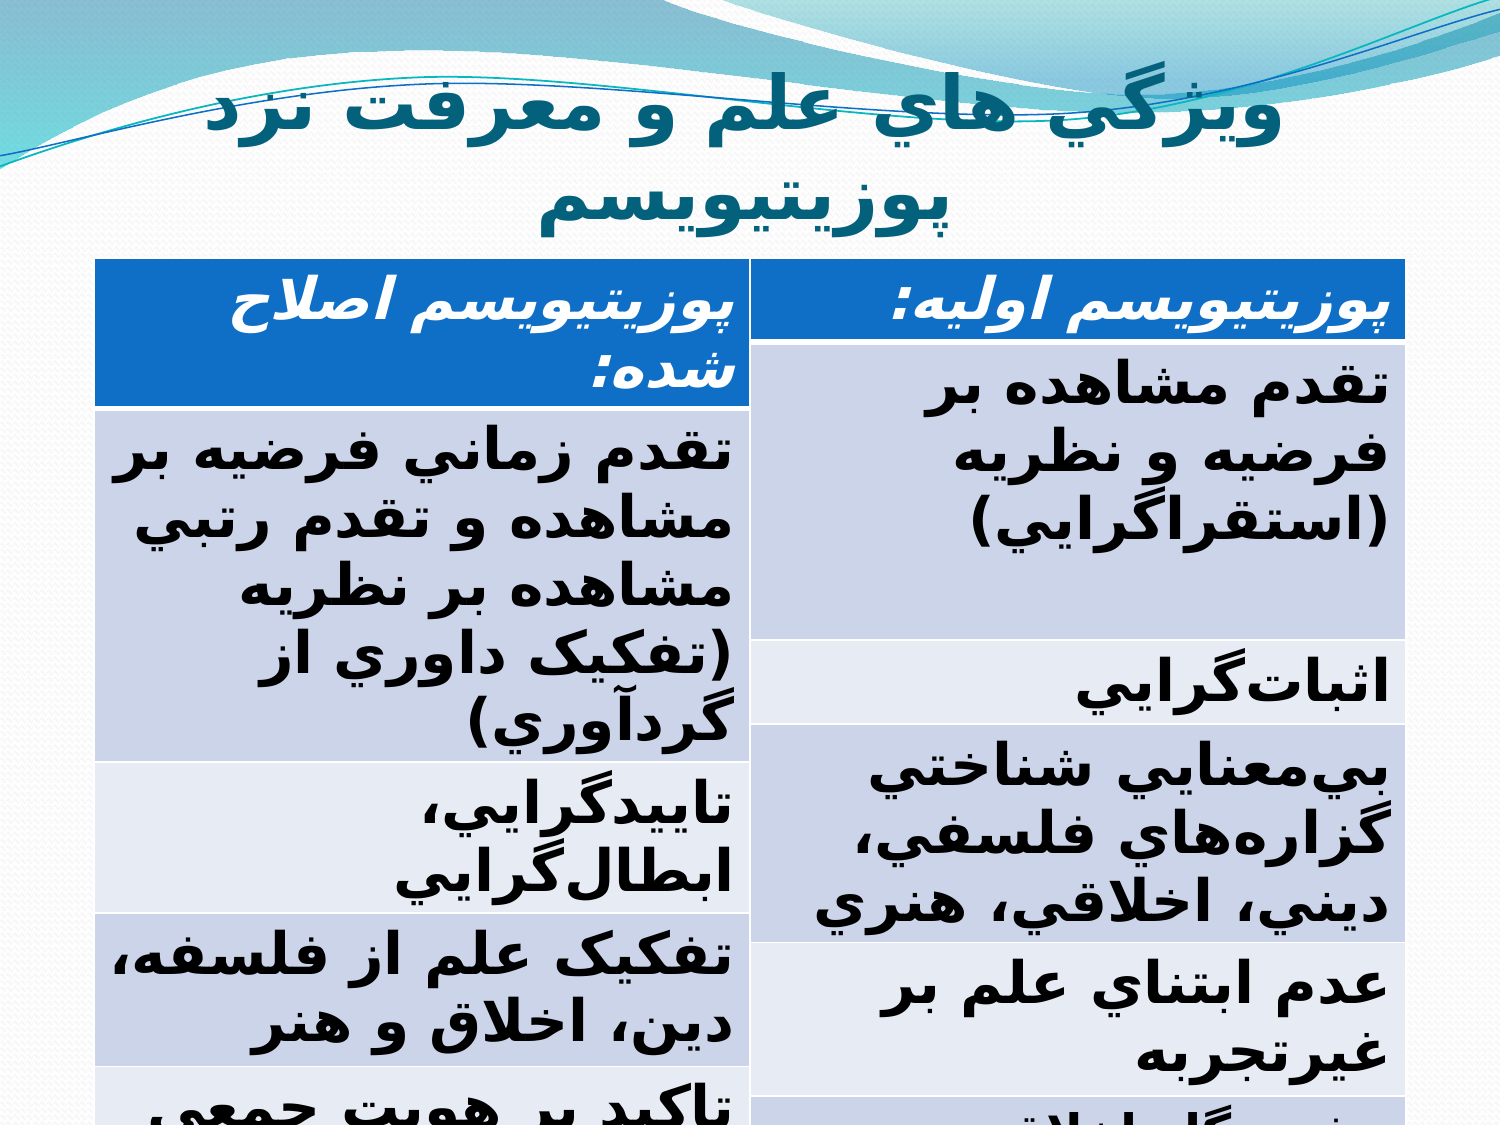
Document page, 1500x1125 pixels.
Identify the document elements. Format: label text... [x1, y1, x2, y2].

table_cell تقدم زماني فرضيه بر مشاهده و تقدم رتبي مشاهده بر نظريه (تفکيک داوري از گردآوري) [95, 411, 749, 761]
table_cell تاکيد بر هويت جمعي علم (ابتناي علم بر تصميم دانشمندان) [95, 1067, 749, 1125]
table_cell اثبات‌گرايي [751, 641, 1405, 723]
table_cell تفکيک علم از فلسفه، دين، اخلاق و هنر [95, 914, 749, 1066]
table_cell نفي نگاه اخلاقي به دانشمند [751, 1097, 1405, 1125]
table_cell بي‌معنايي شناختي گزاره‌هاي فلسفي، ديني، اخلاقي، هنري [751, 725, 1405, 942]
table_cell تقدم مشاهده بر فرضيه و نظريه (استقراگرايي) [751, 345, 1405, 639]
table_cell تاييدگرايي، ابطال‌گرايي [95, 763, 749, 912]
table_header پوزيتيويسم اوليه: [751, 259, 1405, 339]
table_cell عدم ابتناي علم بر غيرتجربه [751, 943, 1405, 1095]
title ويژگي هاي علم و معرفت نزد پوزيتيويسم [70, 46, 1421, 235]
table_header پوزيتيويسم اصلاح شده: [95, 259, 749, 406]
